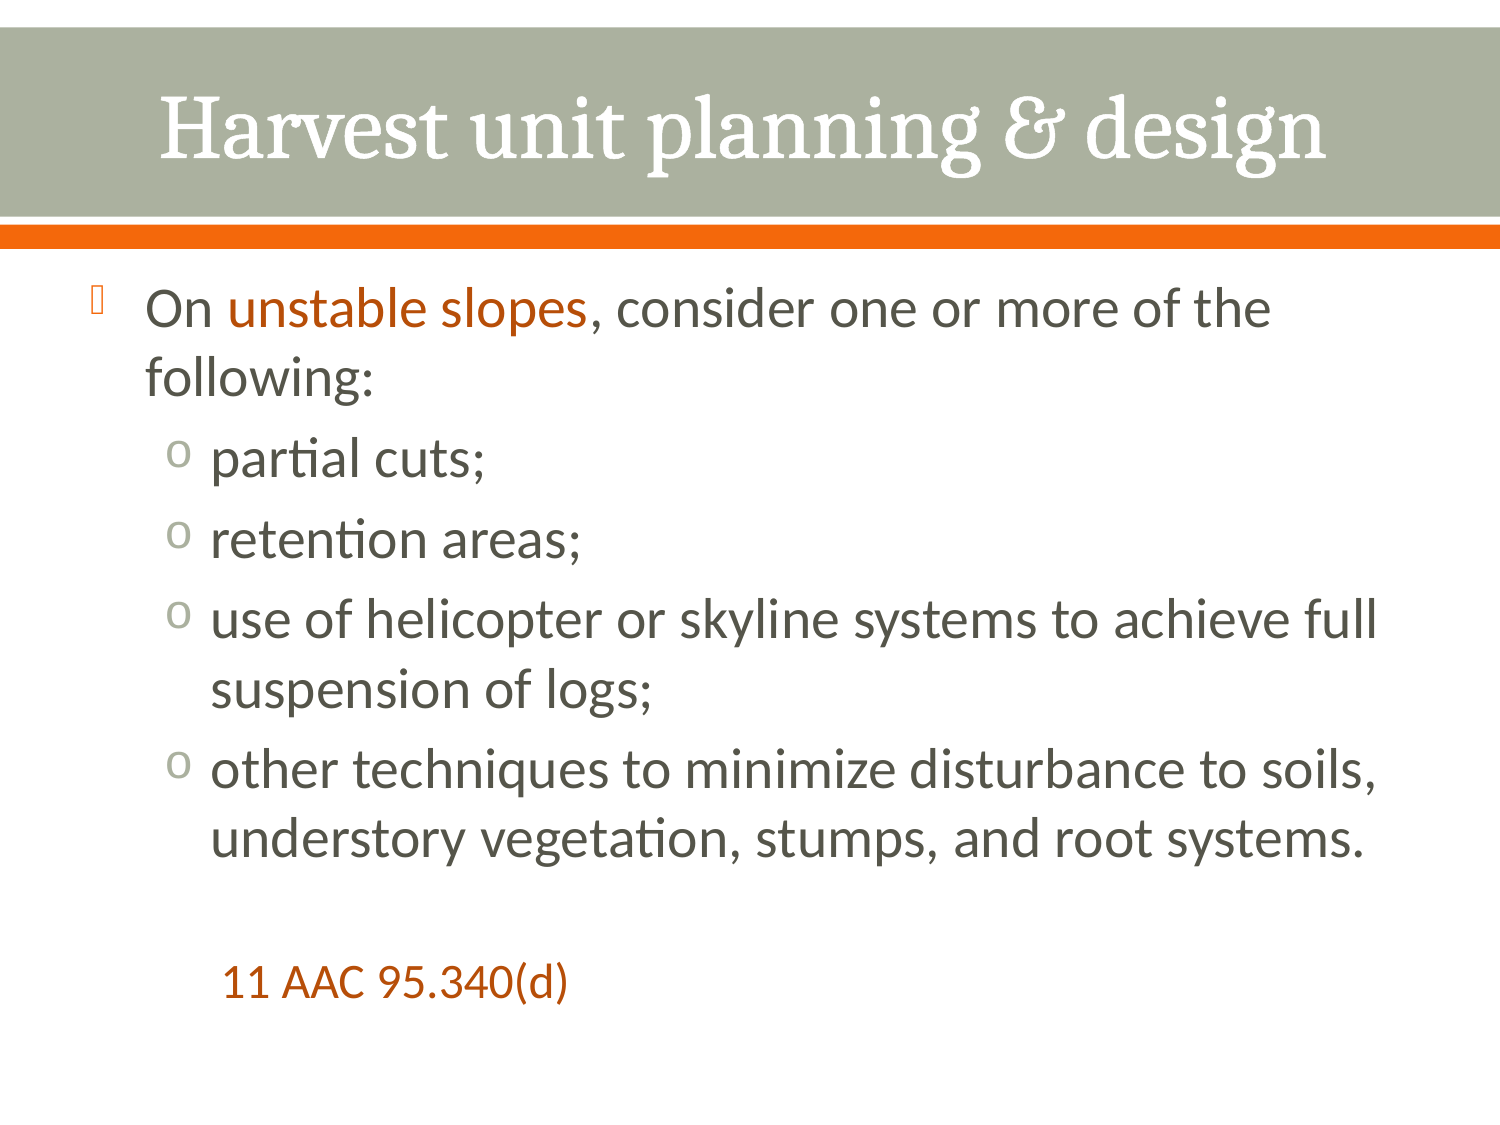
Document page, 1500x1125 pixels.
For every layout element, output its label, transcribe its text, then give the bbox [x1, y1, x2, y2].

title Harvest unit planning & design [24, 29, 1463, 213]
list On unstable slopes, consider one or more of the following: partial cuts; retention areas; use of helicopter or skyline systems to achieve full suspension of logs; other techniques to minimize disturbance to soils, understory vegetation, stumps, and root systems. 11 AAC 95.340(d) [75, 262, 1425, 1075]
